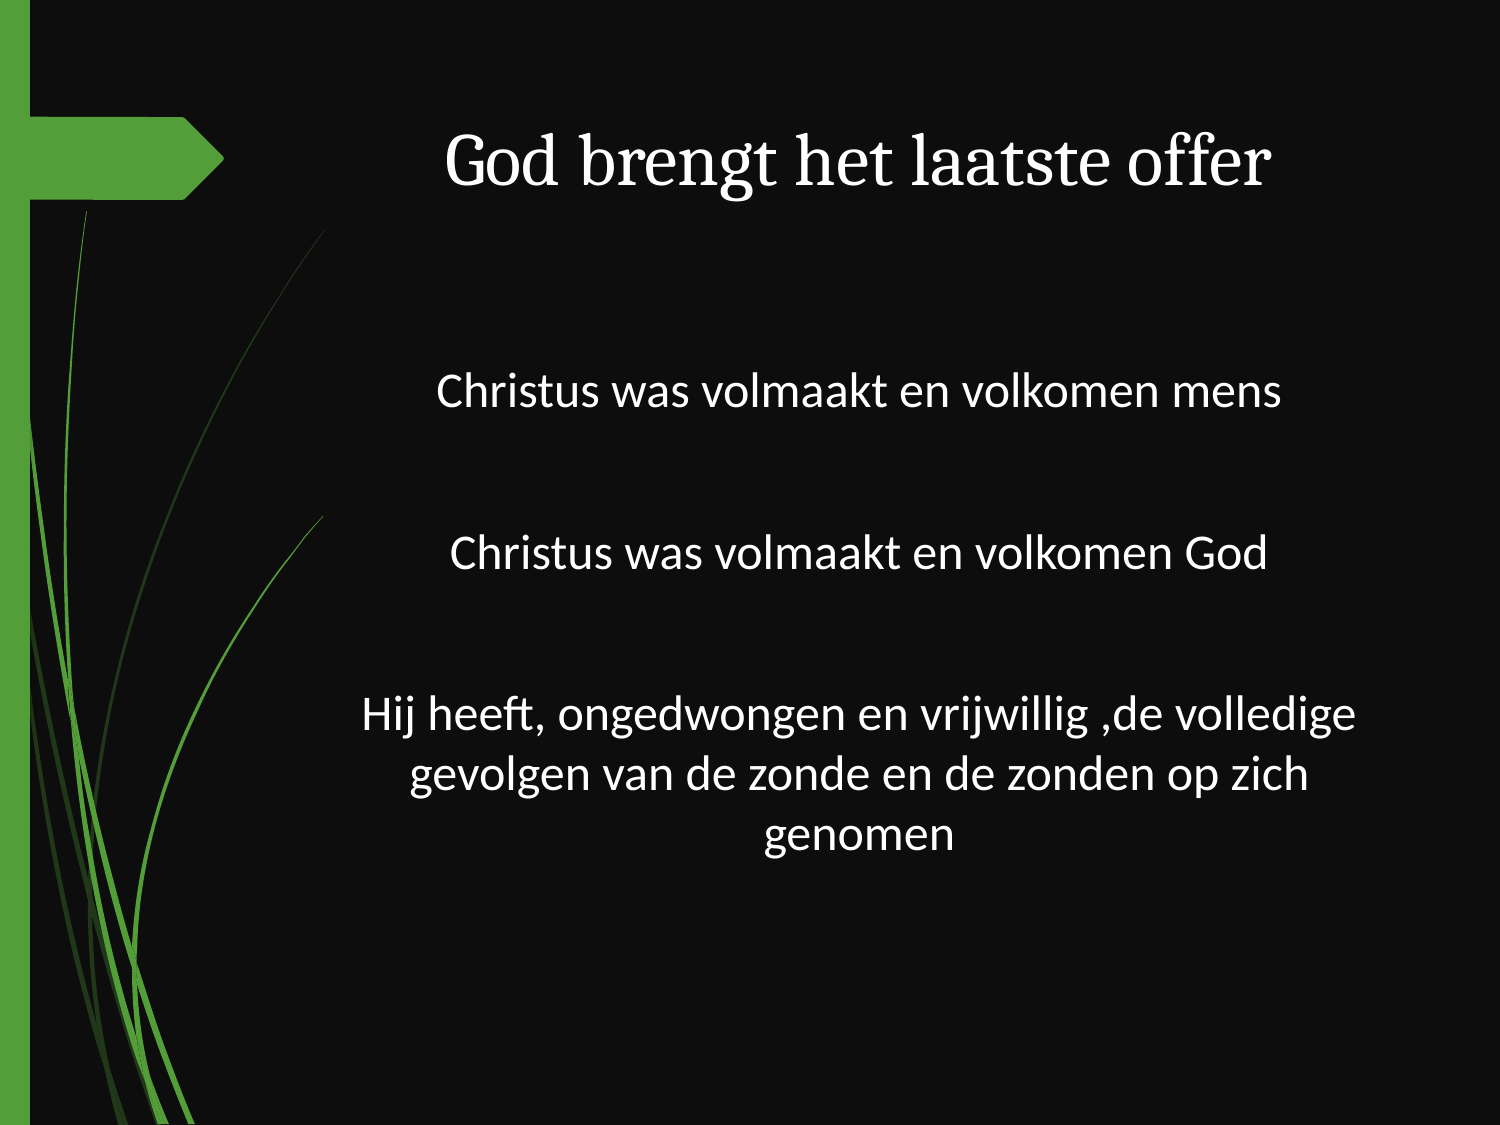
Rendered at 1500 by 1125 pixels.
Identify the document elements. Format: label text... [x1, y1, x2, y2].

title God brengt het laatste offer [319, 102, 1400, 313]
list Christus was volmaakt en volkomen mens Christus was volmaakt en volkomen God Hij heeft, ongedwongen en vrijwillig ,de volledige gevolgen van de zonde en de zonden op zich genomen [318, 350, 1400, 970]
